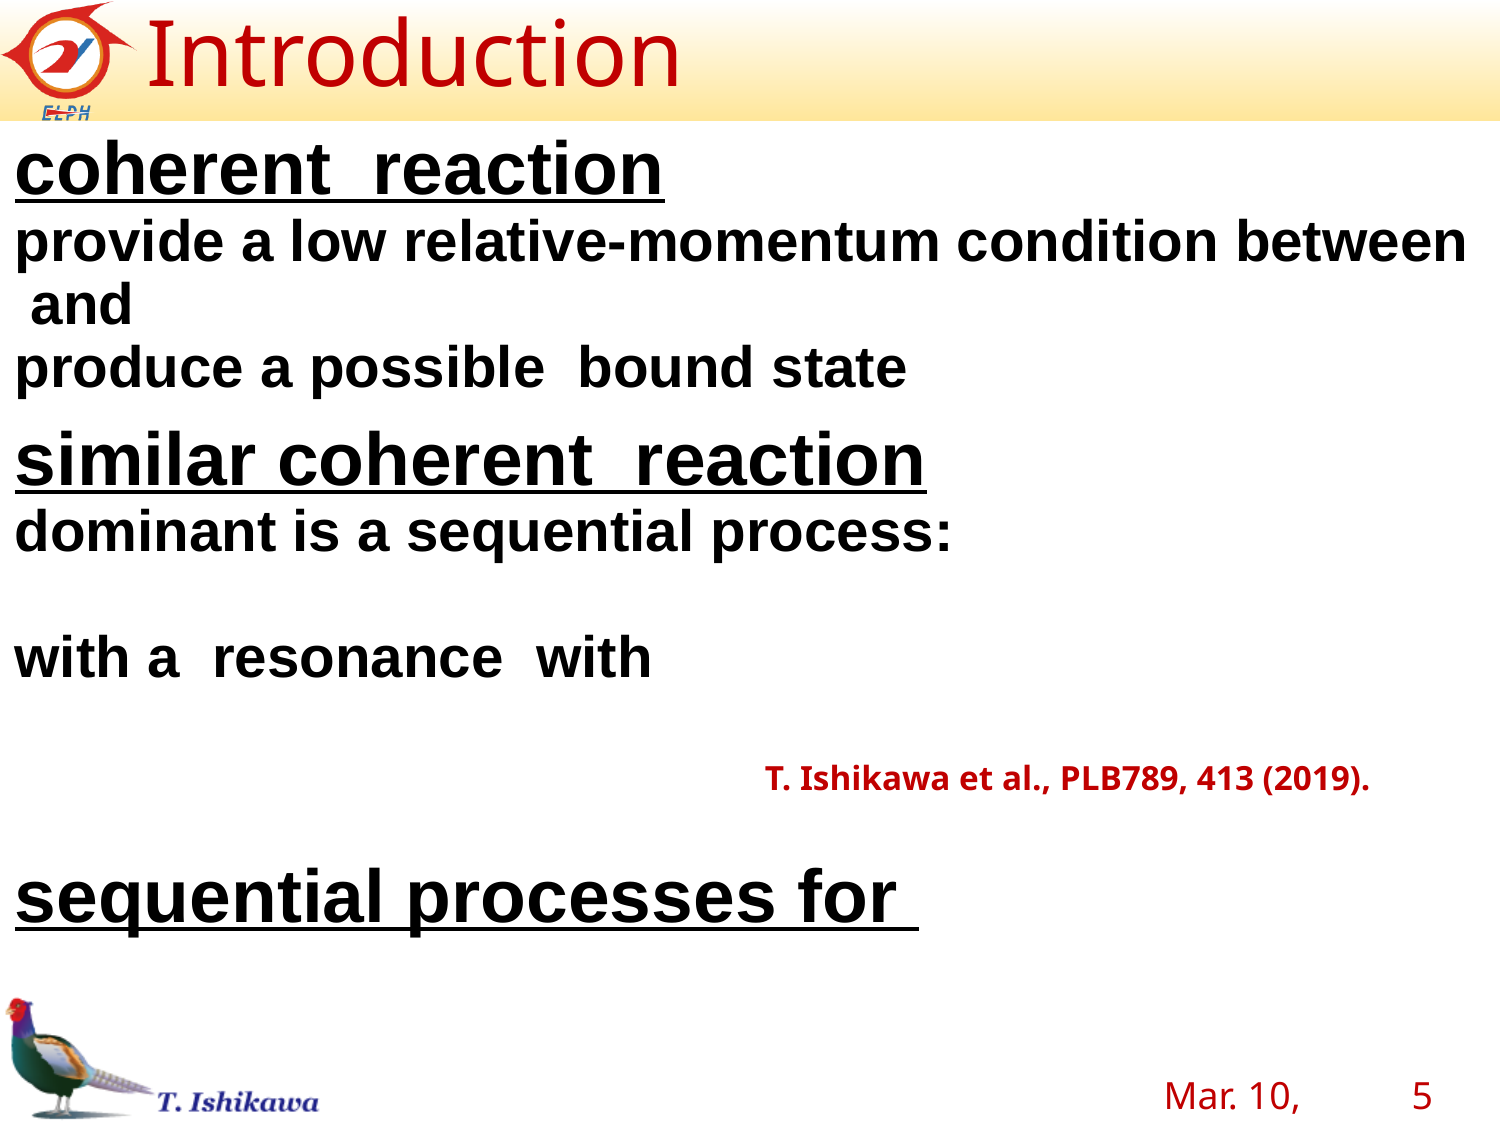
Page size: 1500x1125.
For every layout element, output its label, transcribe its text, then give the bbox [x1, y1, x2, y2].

footer Mar. 10, 2021 [1148, 1064, 1396, 1101]
text_box T. Ishikawa et al., PLB789, 413 (2019). [750, 749, 1500, 805]
picture [0, 0, 1500, 1125]
slide_number 5 [1396, 1064, 1500, 1125]
text_box Introduction [131, 0, 1500, 99]
